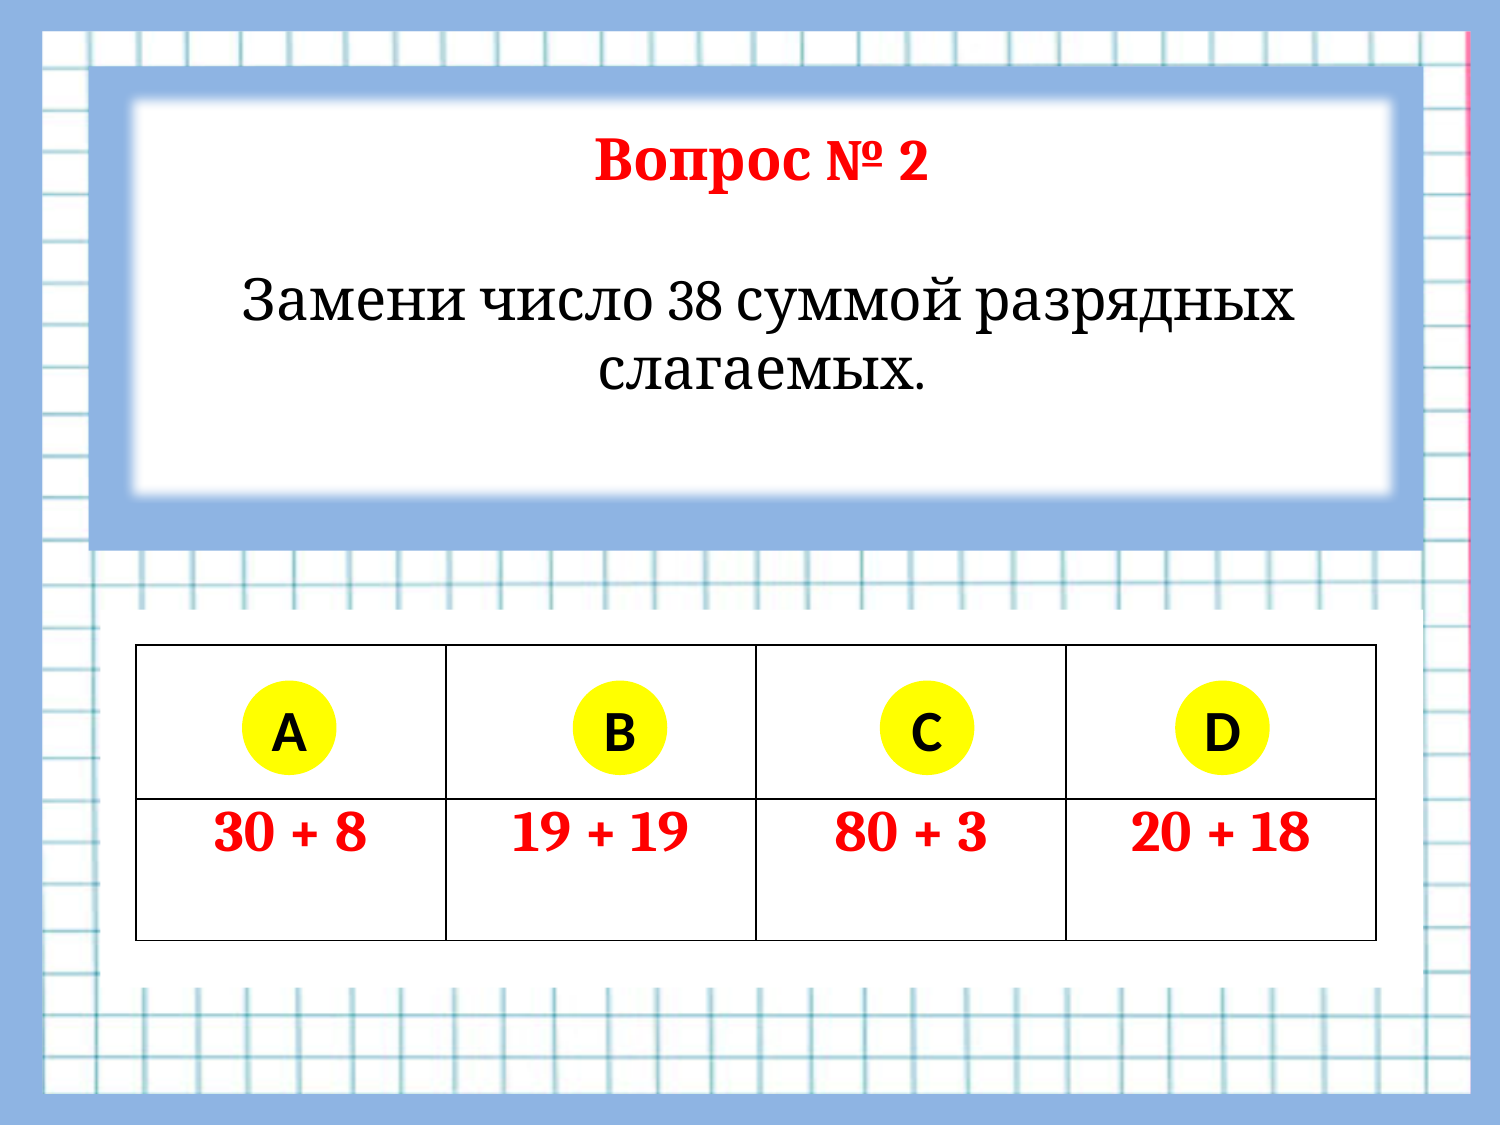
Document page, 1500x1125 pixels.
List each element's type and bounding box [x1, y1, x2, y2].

picture [41, 30, 1471, 1095]
text_box [0, 0, 1500, 1125]
